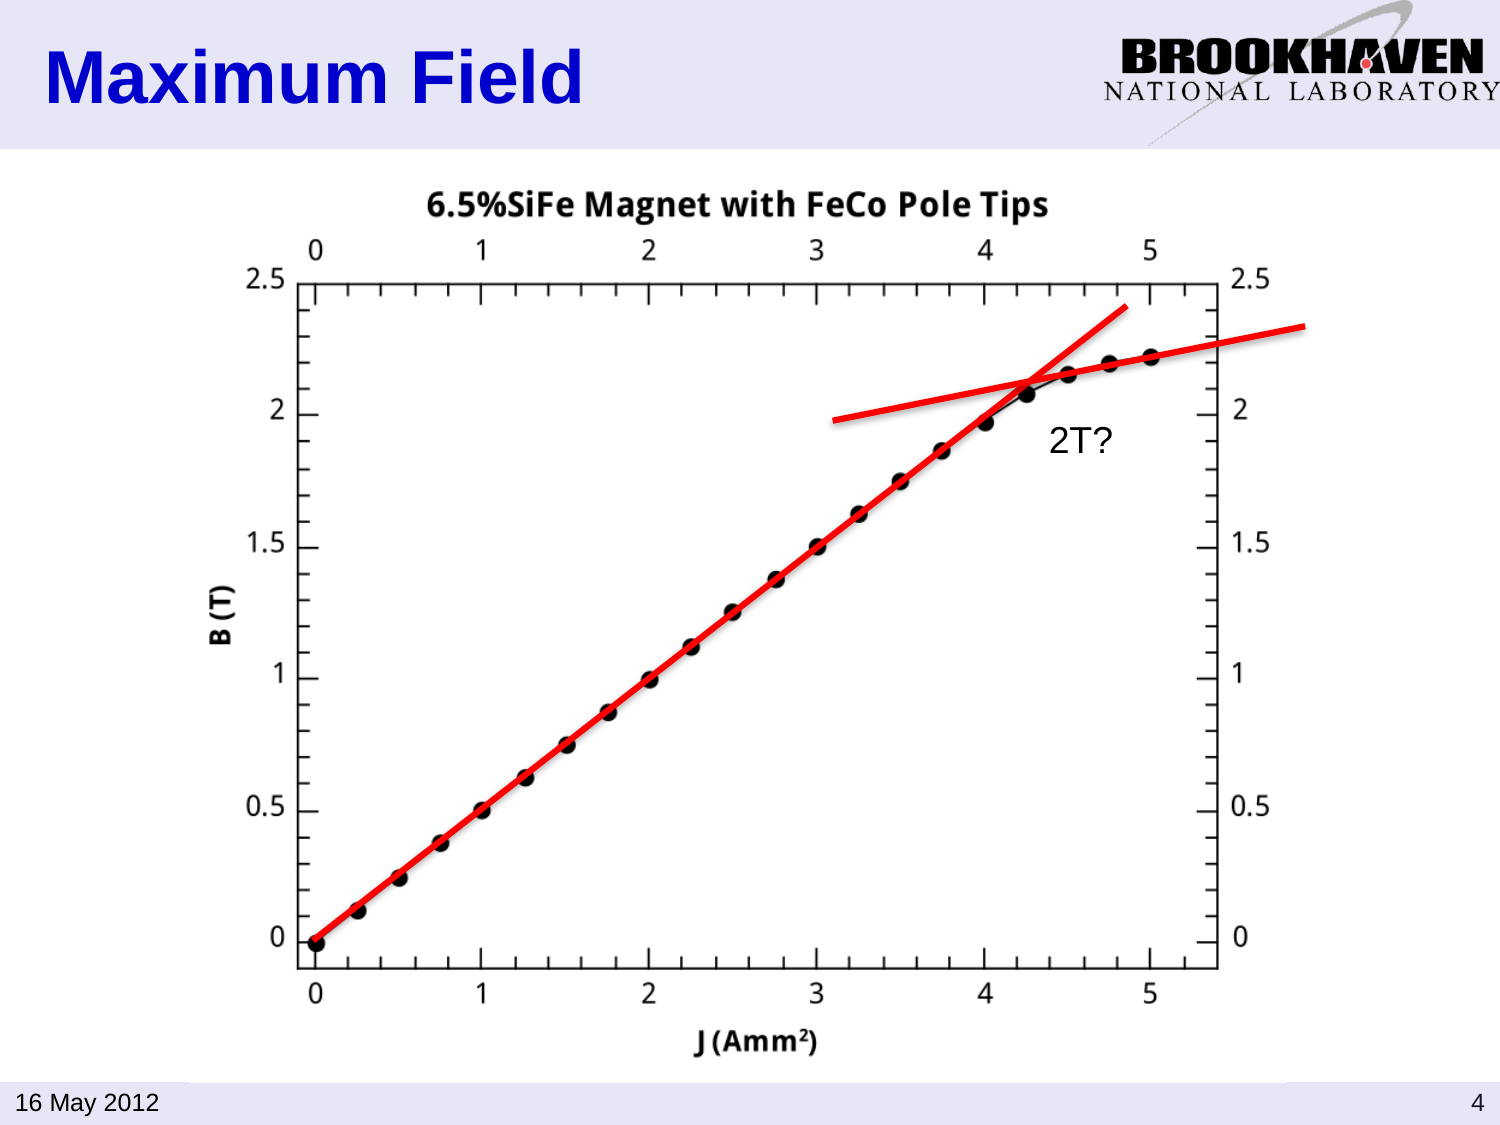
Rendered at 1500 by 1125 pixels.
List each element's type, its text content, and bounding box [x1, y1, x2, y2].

picture [1104, 0, 1500, 146]
title Maximum Field [29, 10, 1105, 138]
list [190, 172, 1286, 1083]
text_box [312, 305, 1128, 941]
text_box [832, 325, 1306, 421]
